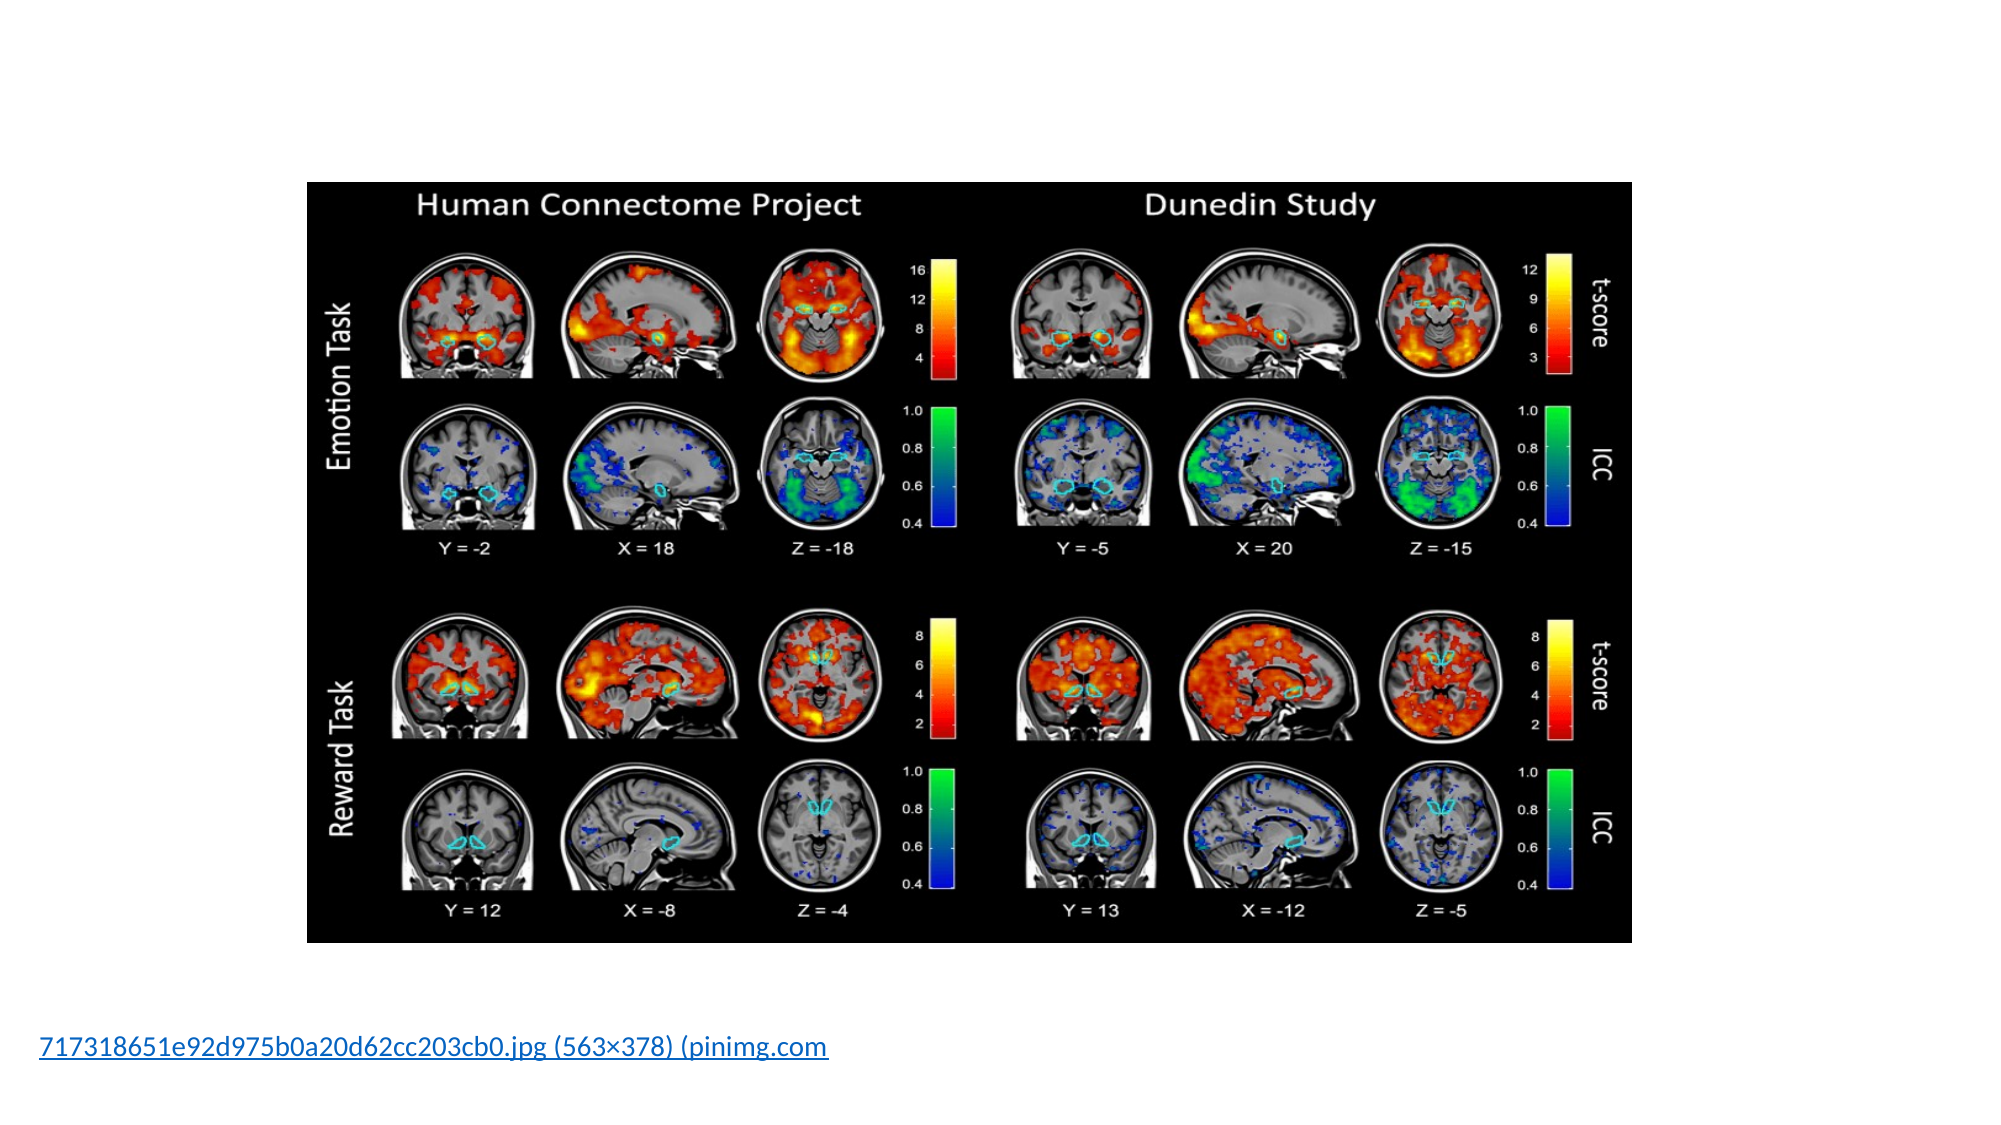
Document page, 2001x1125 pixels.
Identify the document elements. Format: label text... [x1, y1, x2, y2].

picture [307, 182, 1633, 943]
list 717318651e92d975b0a20d62cc203cb0.jpg (563×378) (pinimg.com [24, 250, 1772, 1077]
